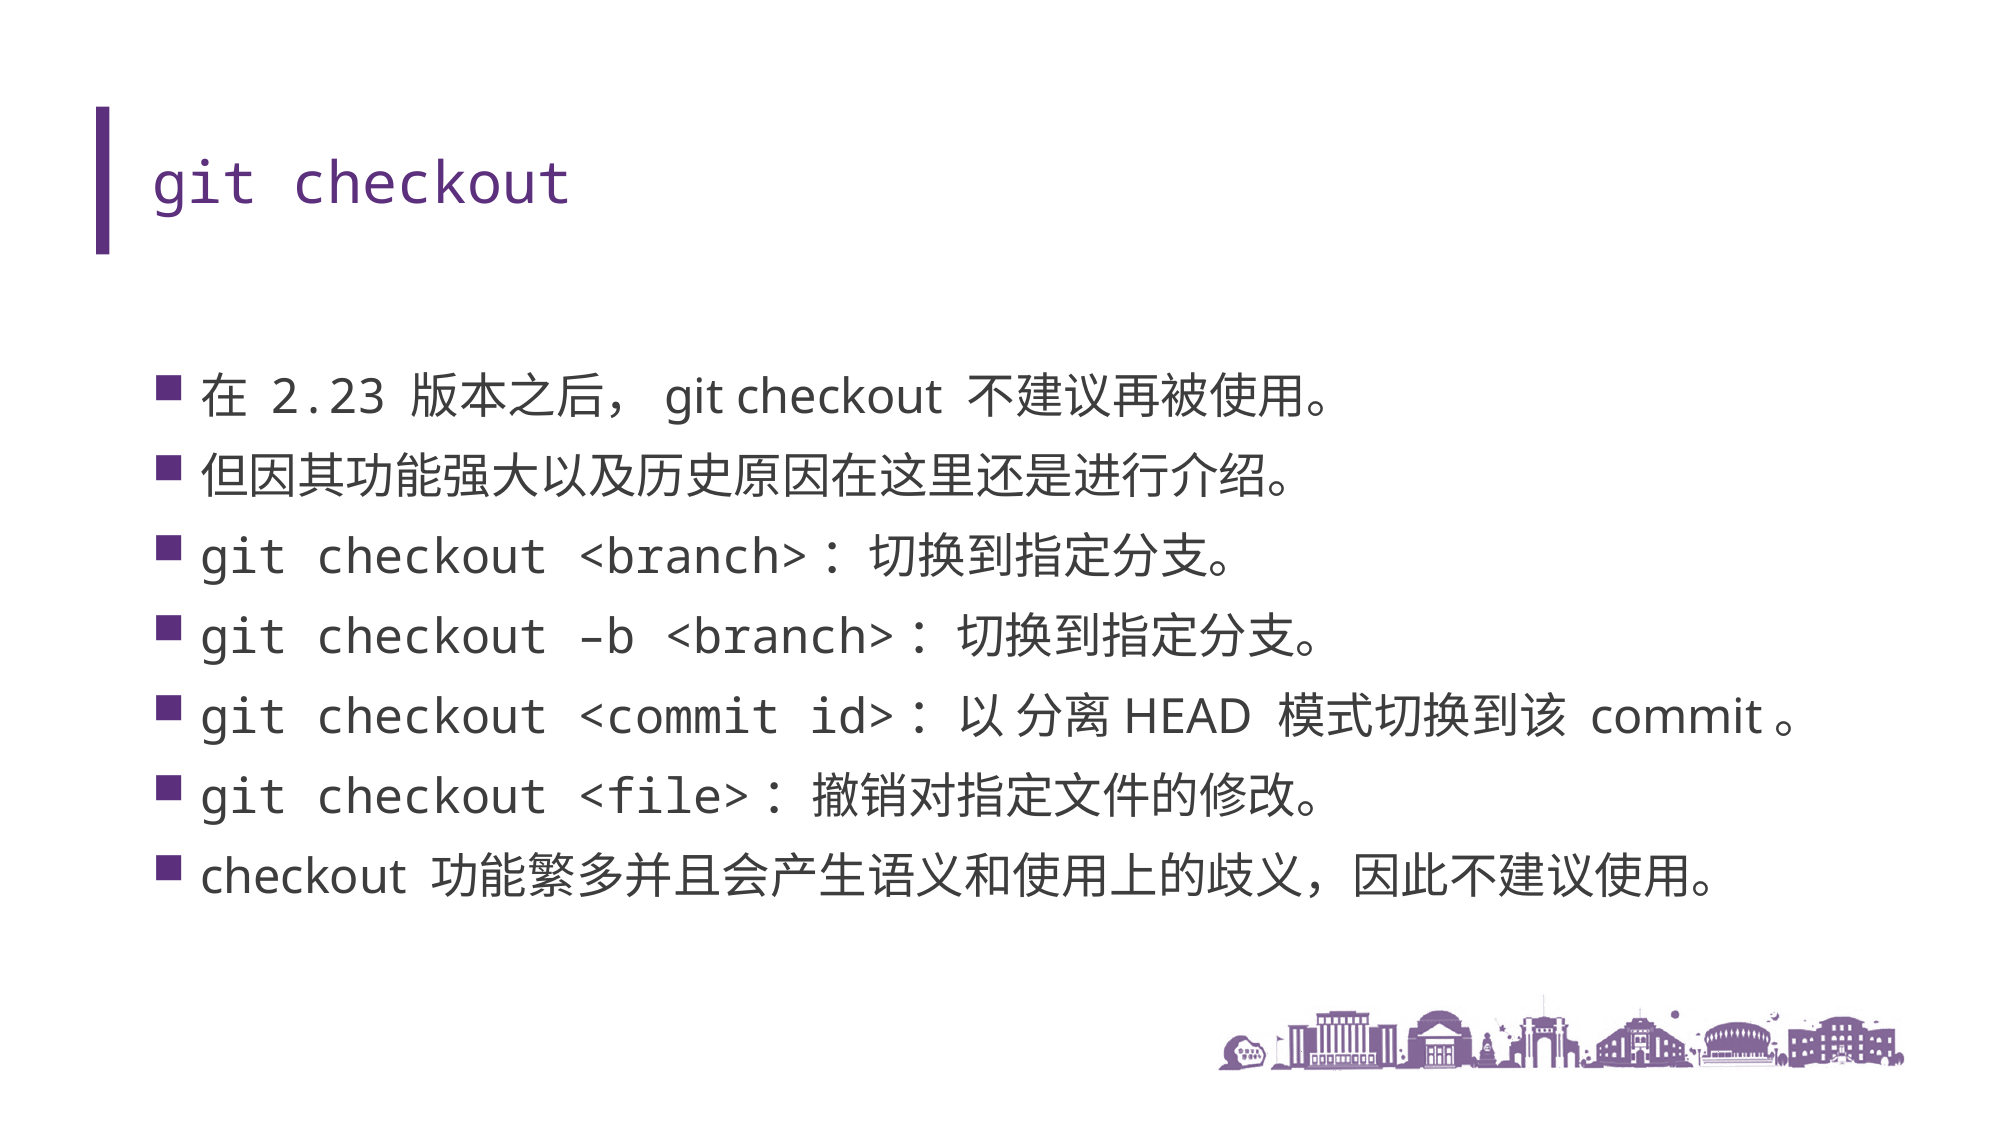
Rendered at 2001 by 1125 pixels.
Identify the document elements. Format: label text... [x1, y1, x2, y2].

list 在 2.23 版本之后，git checkout 不建议再被使用。 但因其功能强大以及历史原因在这里还是进行介绍。 git checkout <branch>：切换到指定分支。 git checkout –b <branch>：切换到指定分支。 git checkout <commit id>：以 分离HEAD 模式切换到该 commit。 git checkout <file>：撤销对指定文件的修改。 checkout 功能繁多并且会产生语义和使用上的歧义，因此不建议使用。 [136, 357, 1863, 962]
title git checkout [137, 97, 1863, 264]
